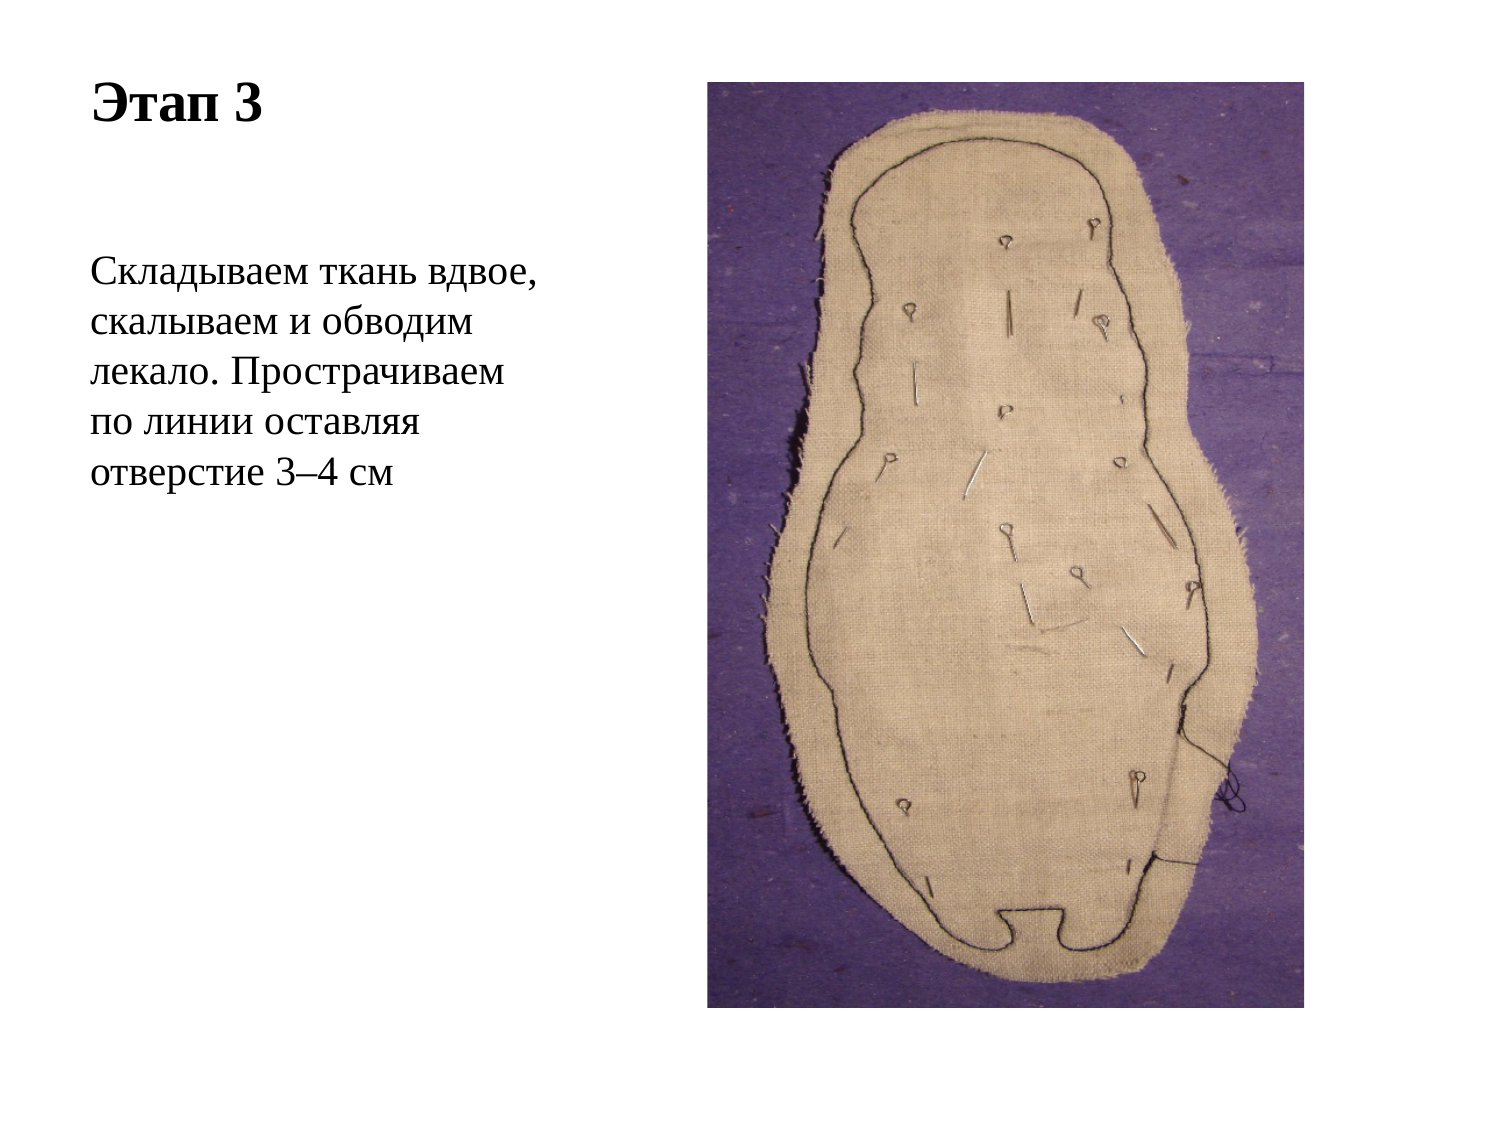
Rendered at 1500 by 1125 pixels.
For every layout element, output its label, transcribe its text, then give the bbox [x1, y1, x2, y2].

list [542, 246, 1469, 844]
picture [707, 82, 1305, 246]
title Этап 3 [75, 44, 569, 141]
list Складываем ткань вдвое, скалываем и обводим лекало. Прострачиваем по линии оставляя отверстие 3–4 см [75, 235, 569, 1005]
picture [707, 844, 1305, 1007]
